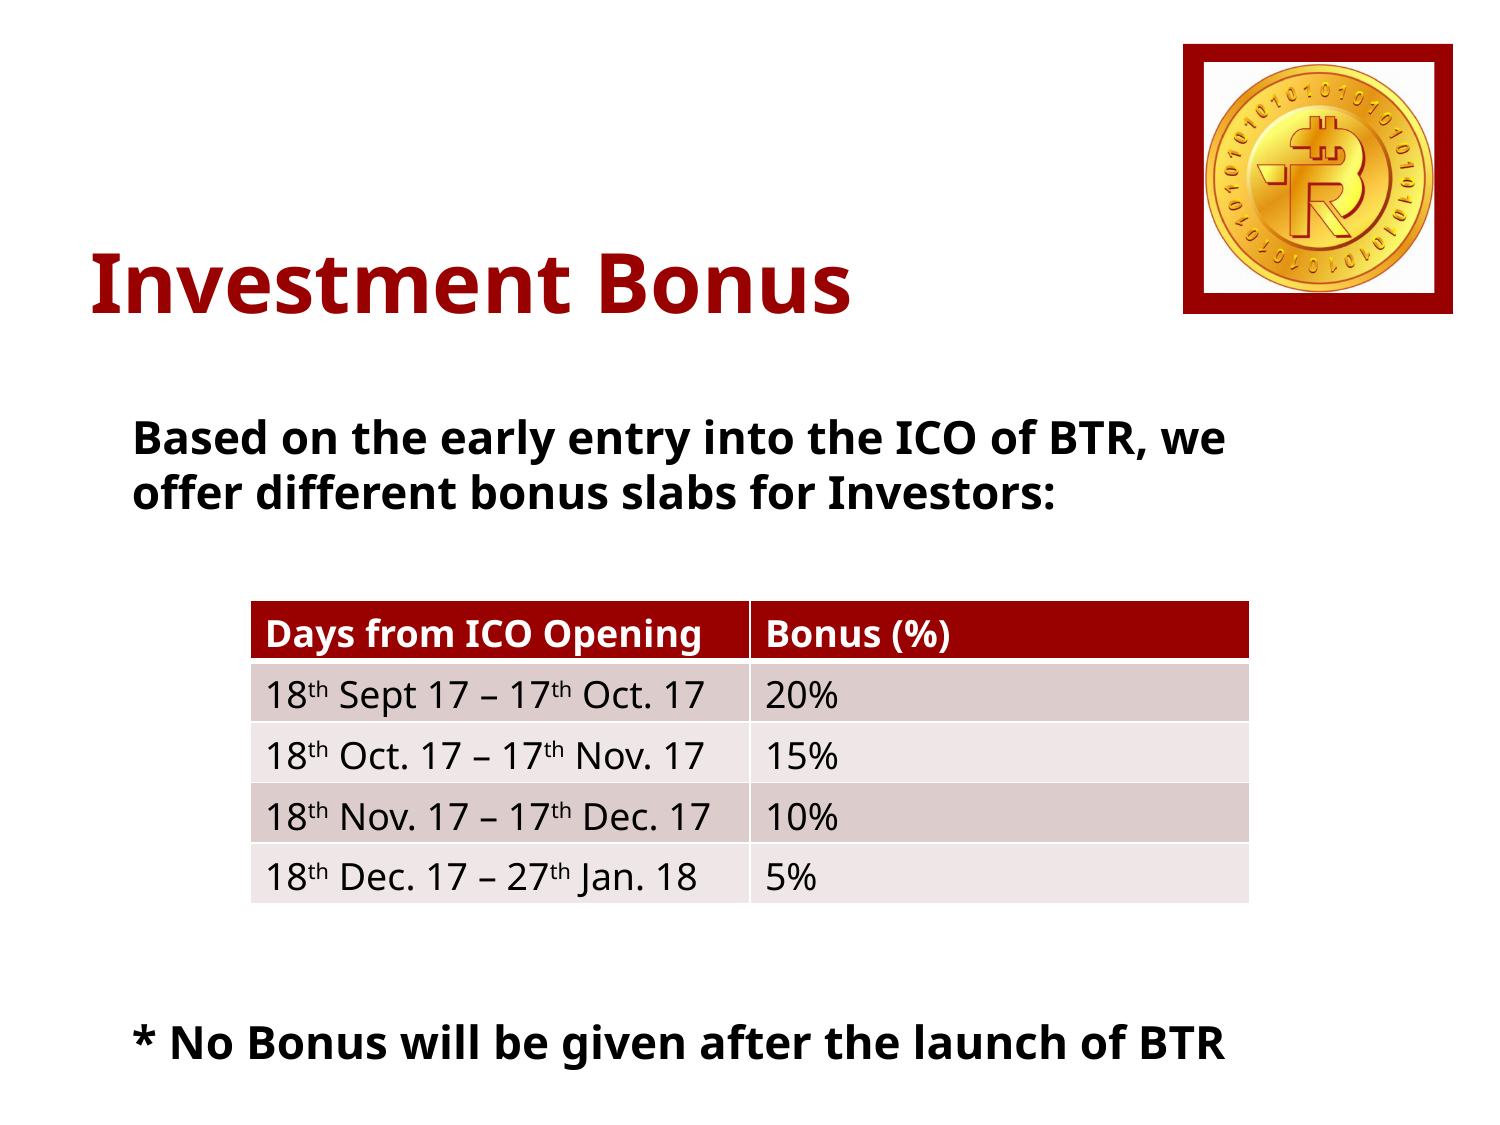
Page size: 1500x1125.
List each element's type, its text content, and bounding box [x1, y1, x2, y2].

table_cell 15% [751, 723, 1249, 782]
table_cell 10% [751, 783, 1249, 842]
table_header Bonus (%) [751, 601, 1249, 658]
table_cell 18th Nov. 17 – 17th Dec. 17 [251, 783, 749, 842]
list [1203, 62, 1435, 294]
text_box Based on the early entry into the ICO of BTR, we offer different bonus slabs for Investors: * No Bonus will be given after the launch of BTR [117, 401, 1344, 1076]
table_cell 18th Oct. 17 – 17th Nov. 17 [251, 723, 749, 782]
table_header Days from ICO Opening [251, 601, 749, 658]
table_cell 18th Sept 17 – 17th Oct. 17 [251, 664, 749, 721]
title Investment Bonus [75, 149, 1143, 338]
table_cell 5% [751, 844, 1249, 903]
table_cell 20% [751, 664, 1249, 721]
table_cell 18th Dec. 17 – 27th Jan. 18 [251, 844, 749, 903]
